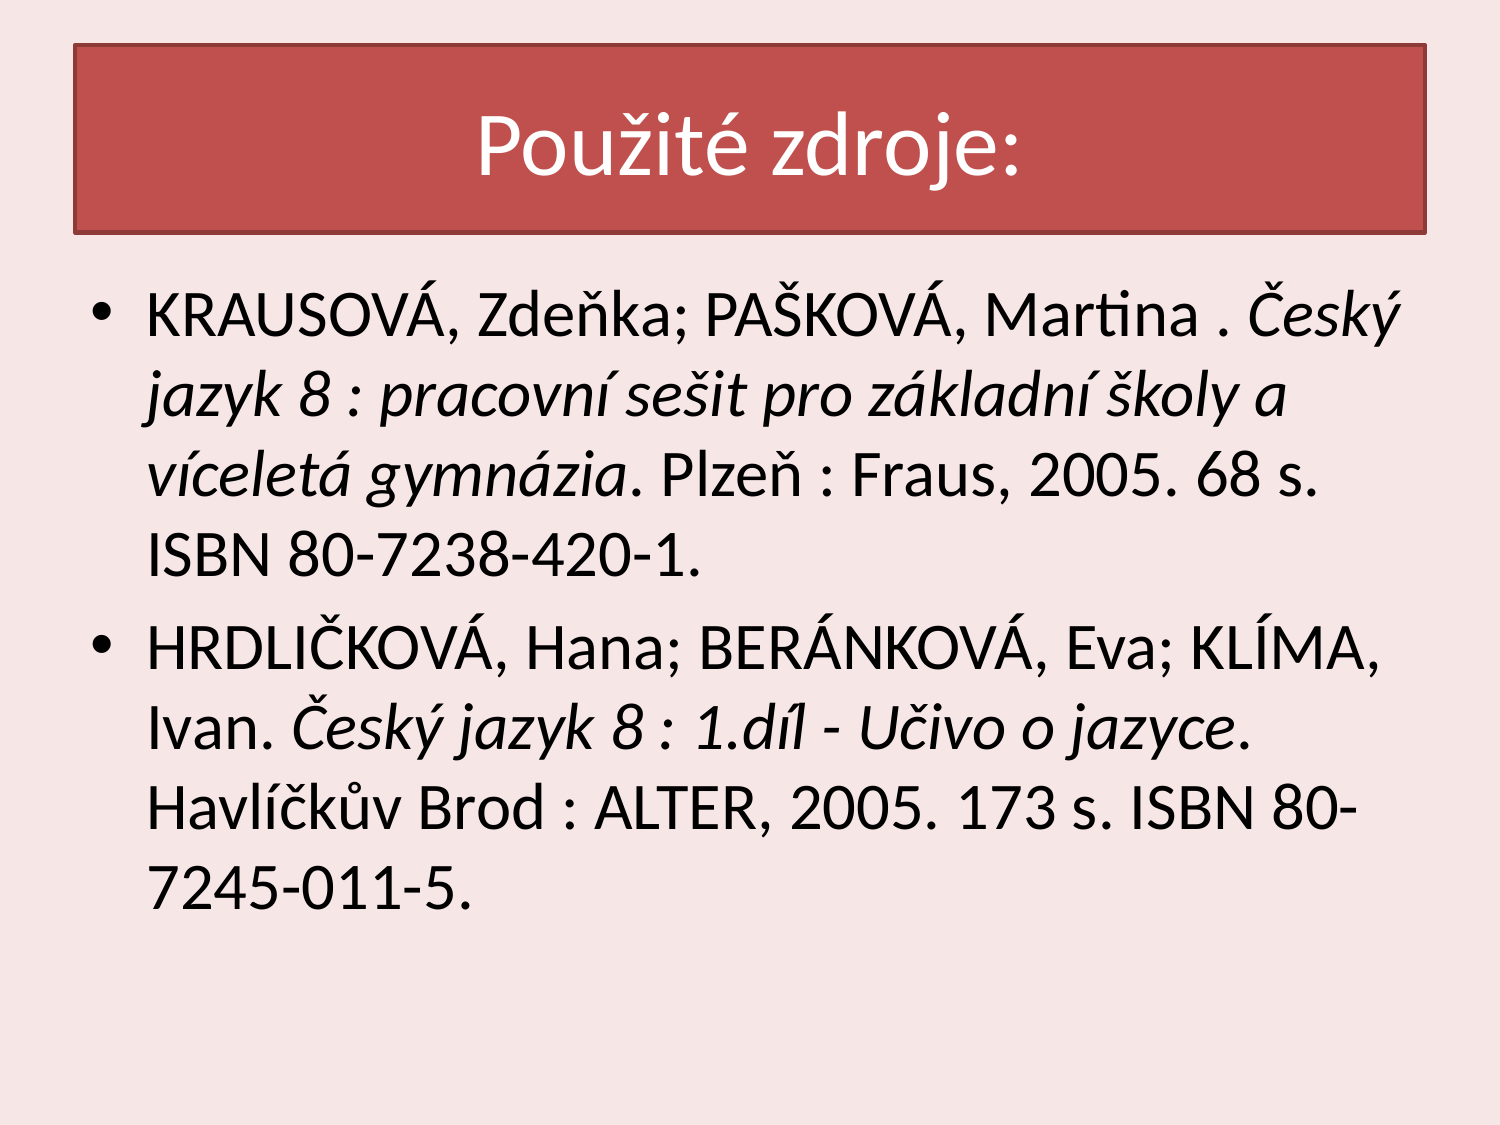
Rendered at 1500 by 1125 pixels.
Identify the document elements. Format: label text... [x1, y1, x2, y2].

list KRAUSOVÁ, Zdeňka; PAŠKOVÁ, Martina . Český jazyk 8 : pracovní sešit pro základní školy a víceletá gymnázia. Plzeň : Fraus, 2005. 68 s. ISBN 80-7238-420-1. HRDLIČKOVÁ, Hana; BERÁNKOVÁ, Eva; KLÍMA, Ivan. Český jazyk 8 : 1.díl - Učivo o jazyce. Havlíčkův Brod : ALTER, 2005. 173 s. ISBN 80-7245-011-5. [75, 262, 1425, 1005]
title Použité zdroje: [73, 43, 1427, 235]
